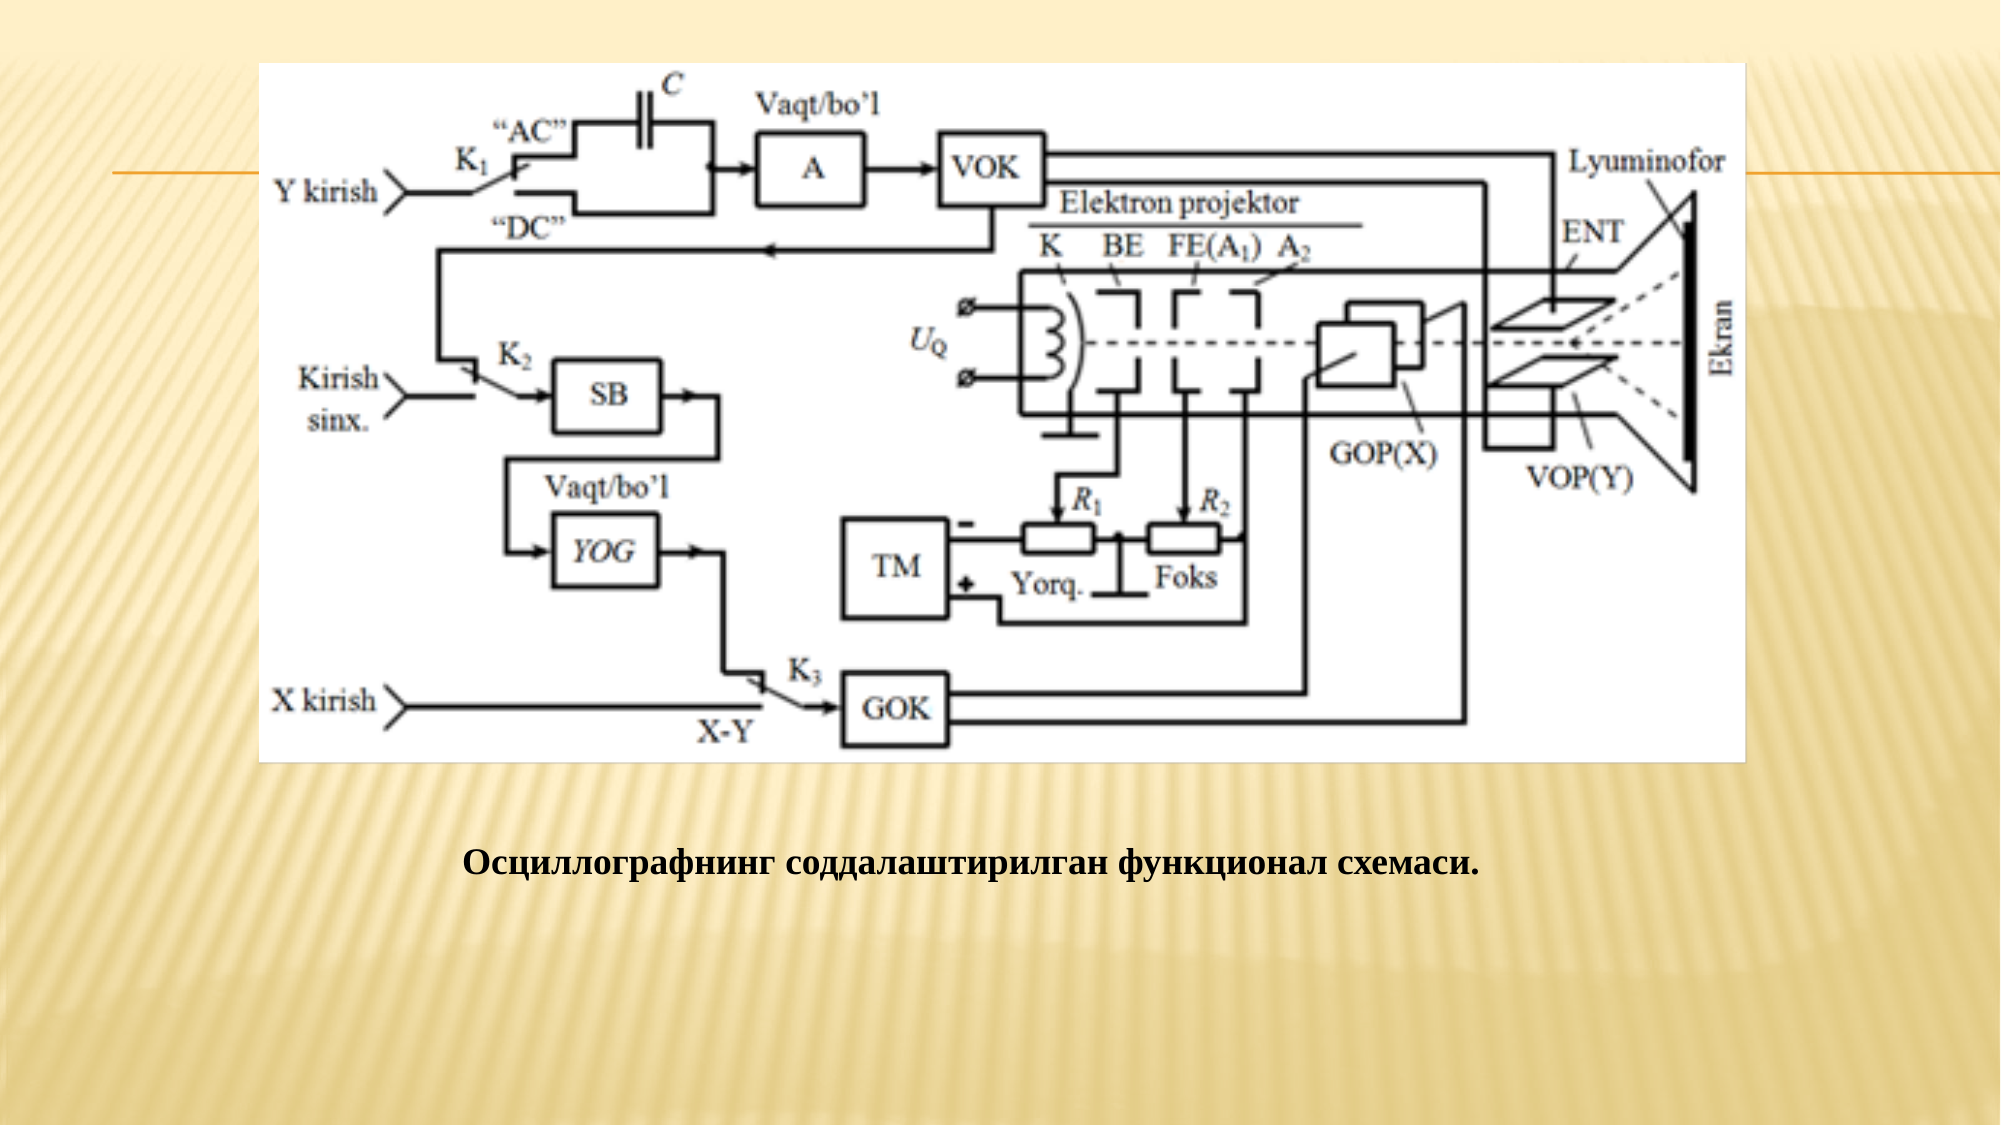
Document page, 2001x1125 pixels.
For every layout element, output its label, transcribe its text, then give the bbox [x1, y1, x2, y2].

picture [258, 63, 1750, 768]
text_box Осциллографнинг соддалаштирилган функционал схемаси. [447, 829, 1496, 890]
